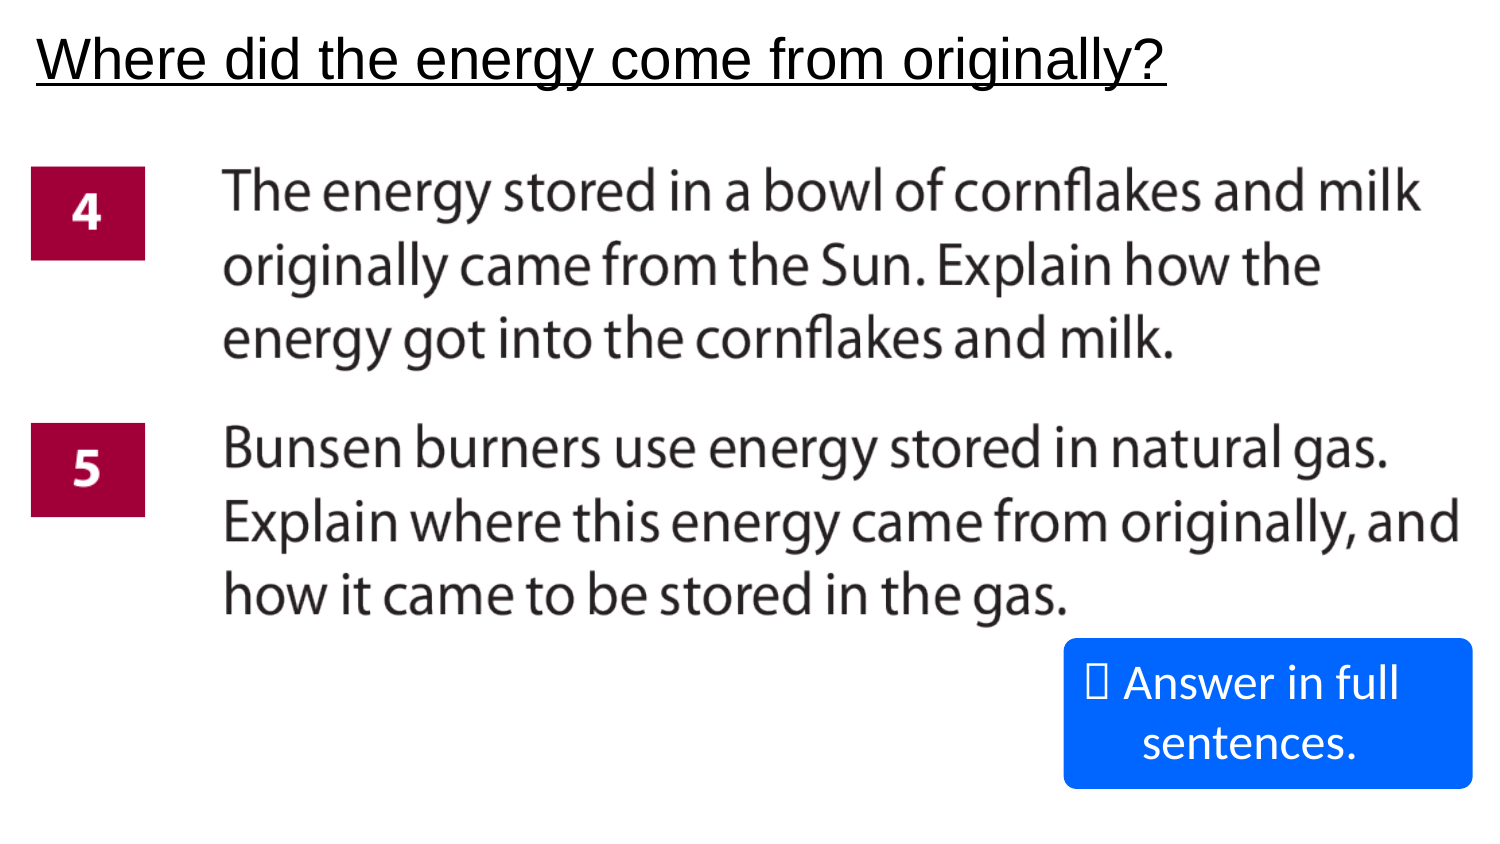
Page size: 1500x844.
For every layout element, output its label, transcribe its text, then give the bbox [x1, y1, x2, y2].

picture [0, 130, 1500, 639]
text_box  Answer in full sentences. [1063, 647, 1473, 789]
text_box Where did the energy come from originally? [21, 13, 1182, 99]
